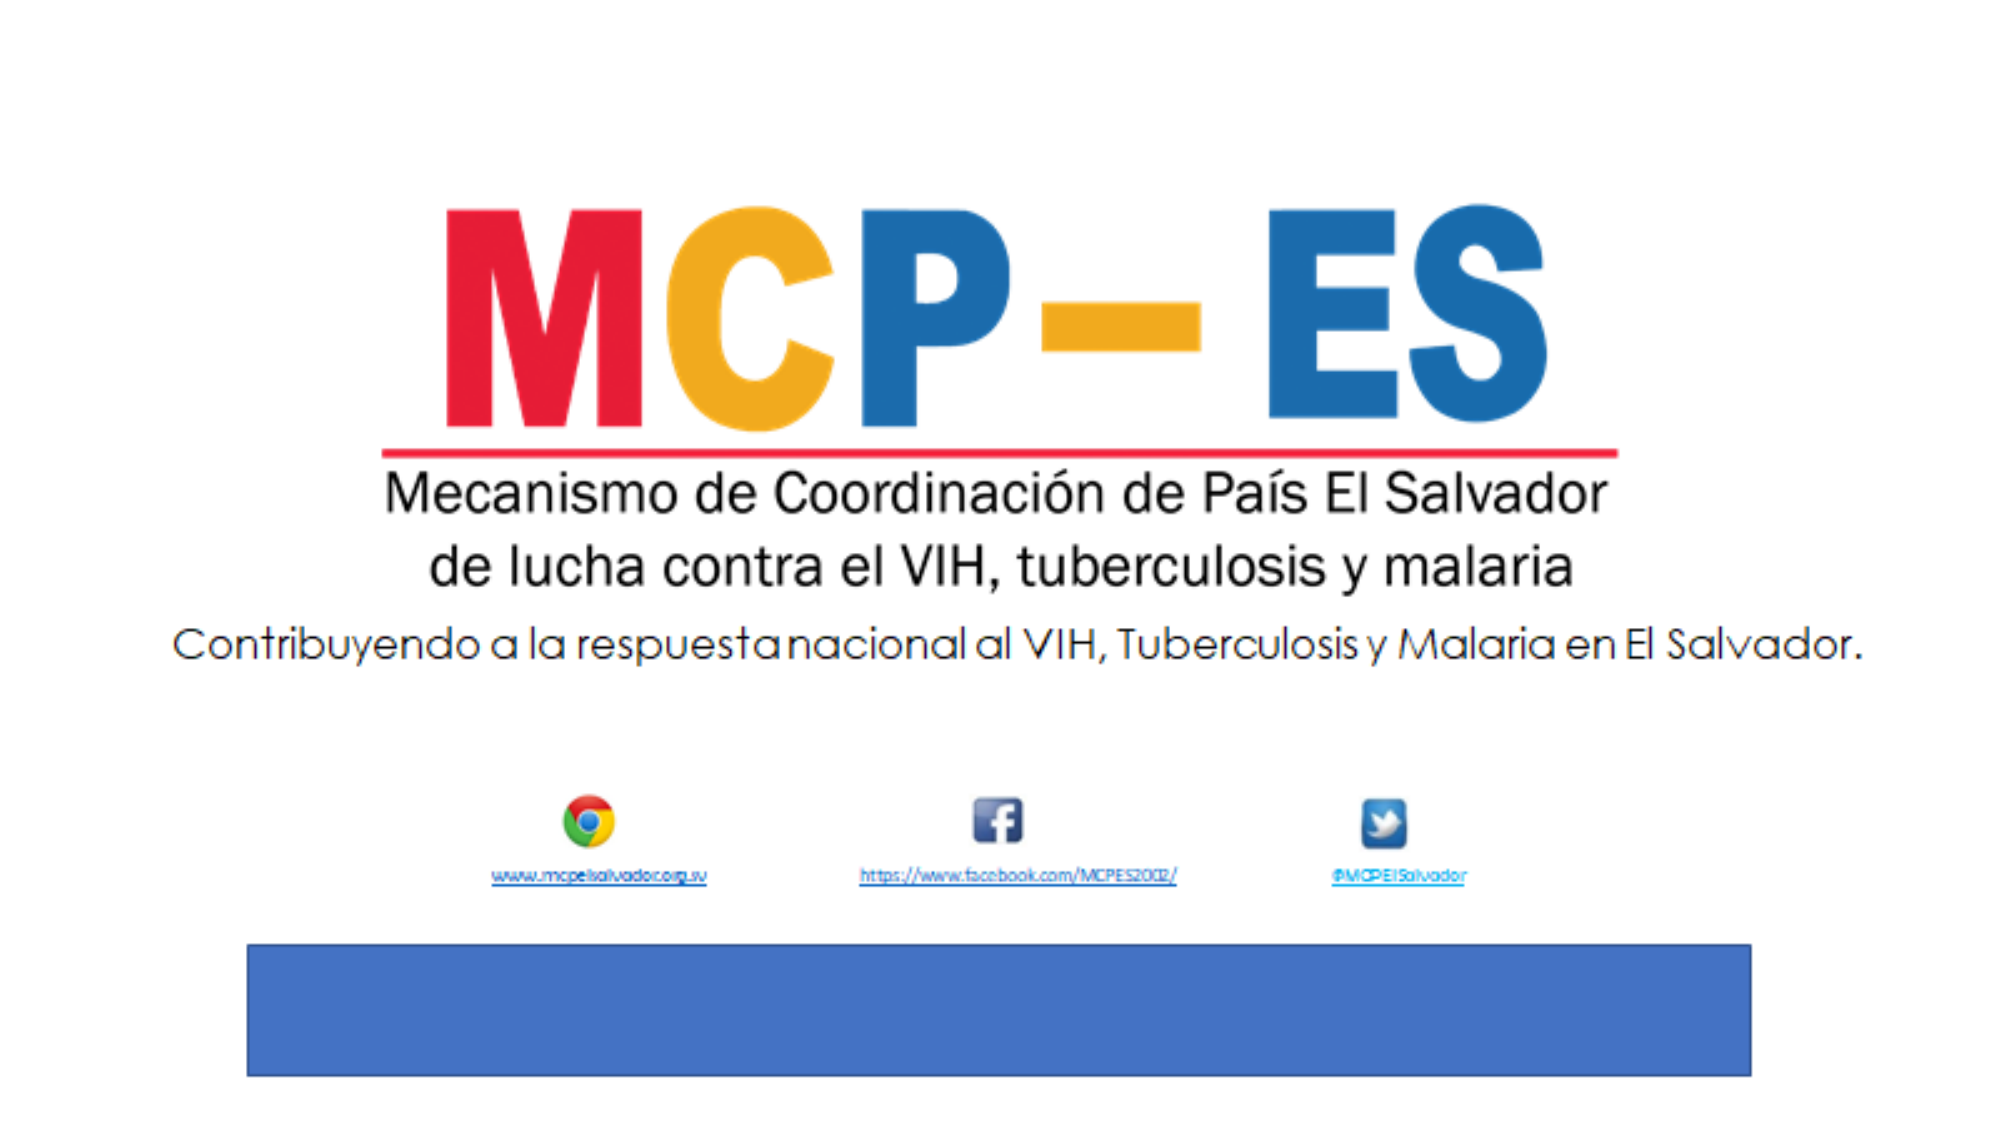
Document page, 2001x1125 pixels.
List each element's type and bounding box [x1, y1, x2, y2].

list [0, 0, 2000, 1125]
